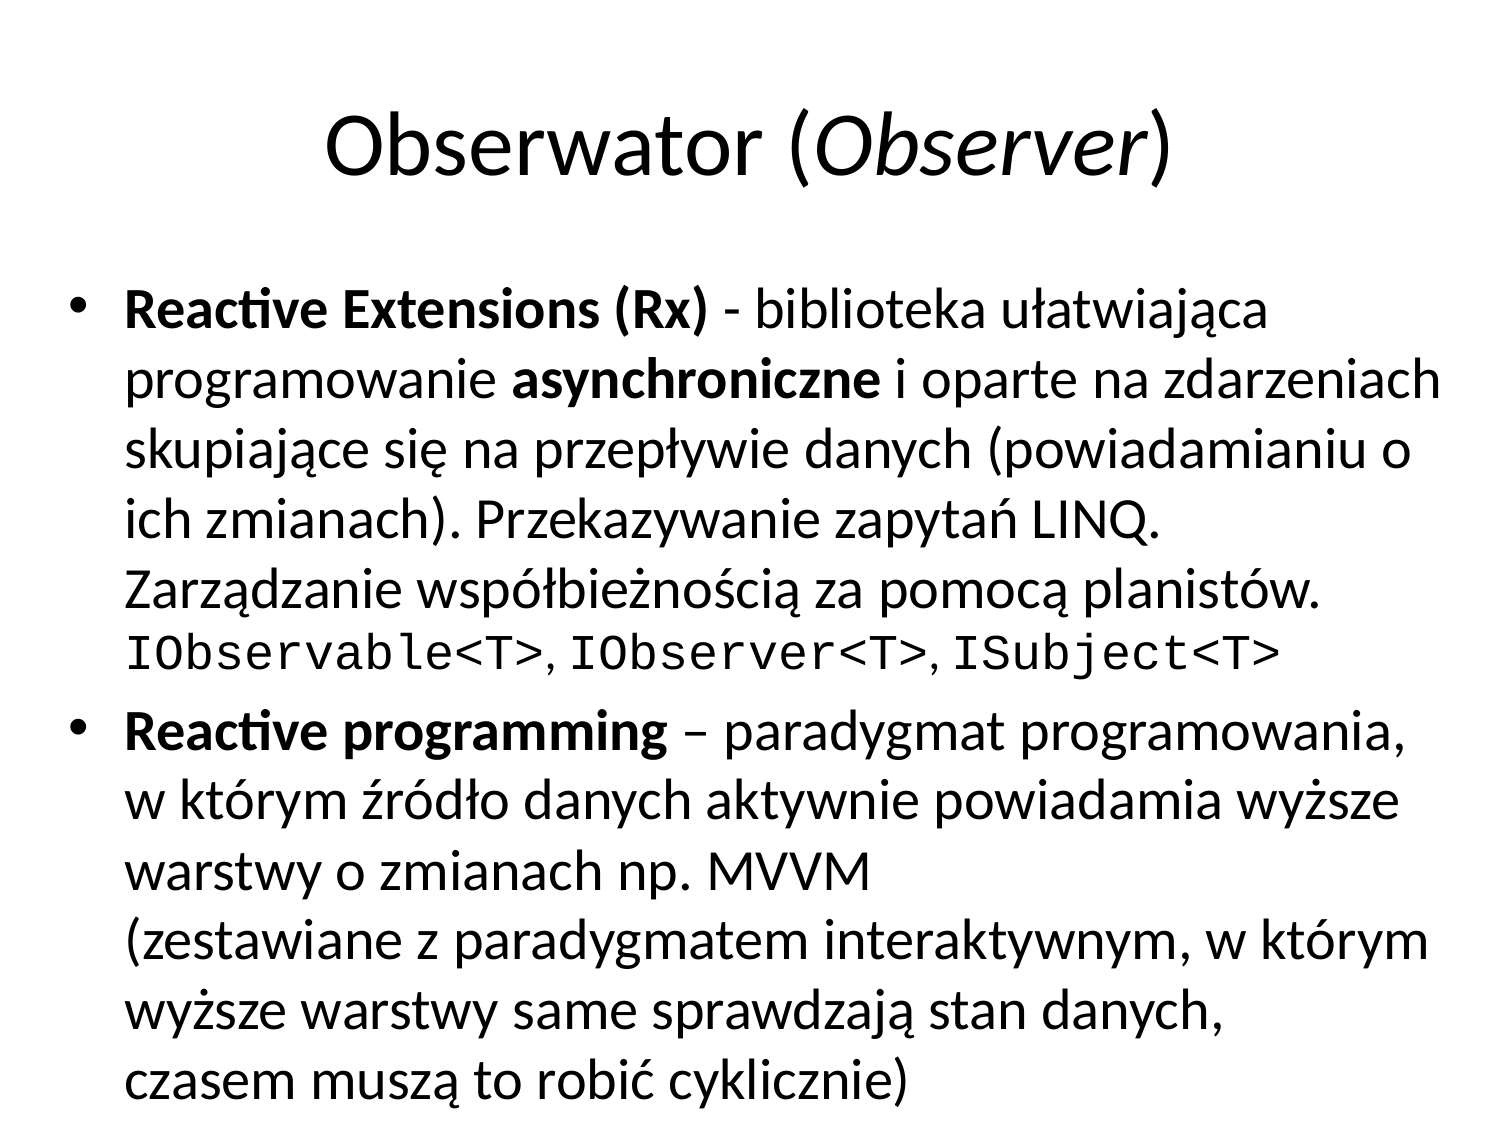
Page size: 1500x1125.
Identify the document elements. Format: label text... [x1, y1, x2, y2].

list Reactive Extensions (Rx) - biblioteka ułatwiająca programowanie asynchroniczne i oparte na zdarzeniach skupiające się na przepływie danych (powiadamianiu o ich zmianach). Przekazywanie zapytań LINQ. Zarządzanie współbieżnością za pomocą planistów. IObservable<T>, IObserver<T>, ISubject<T> Reactive programming – paradygmat programowania, w którym źródło danych aktywnie powiadamia wyższe warstwy o zmianach np. MVVM (zestawiane z paradygmatem interaktywnym, w którym wyższe warstwy same sprawdzają stan danych, czasem muszą to robić cyklicznie) [53, 262, 1471, 1083]
title Obserwator (Observer) [75, 45, 1425, 233]
